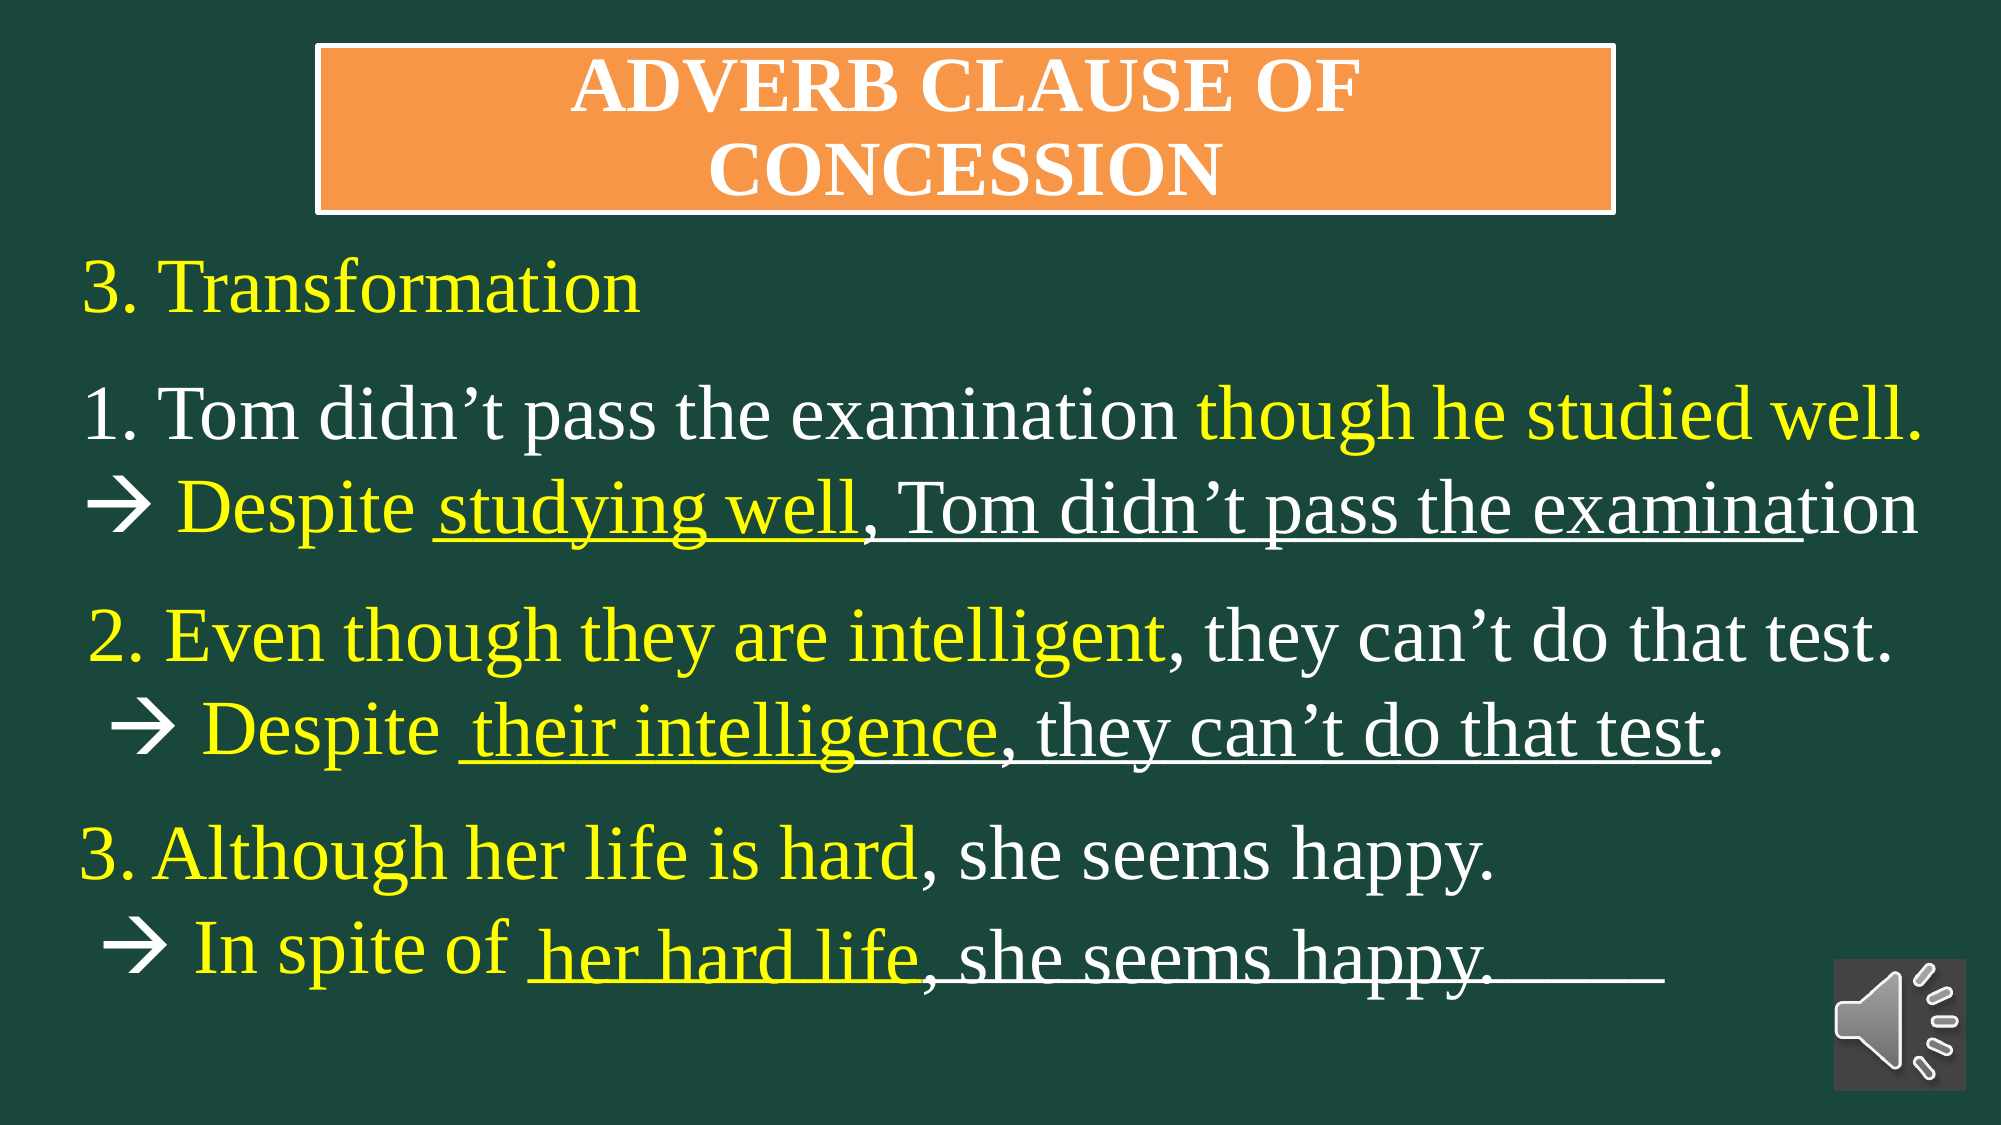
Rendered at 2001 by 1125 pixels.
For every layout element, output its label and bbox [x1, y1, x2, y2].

picture [1833, 958, 1967, 1092]
text_box [0, 0, 2000, 1125]
